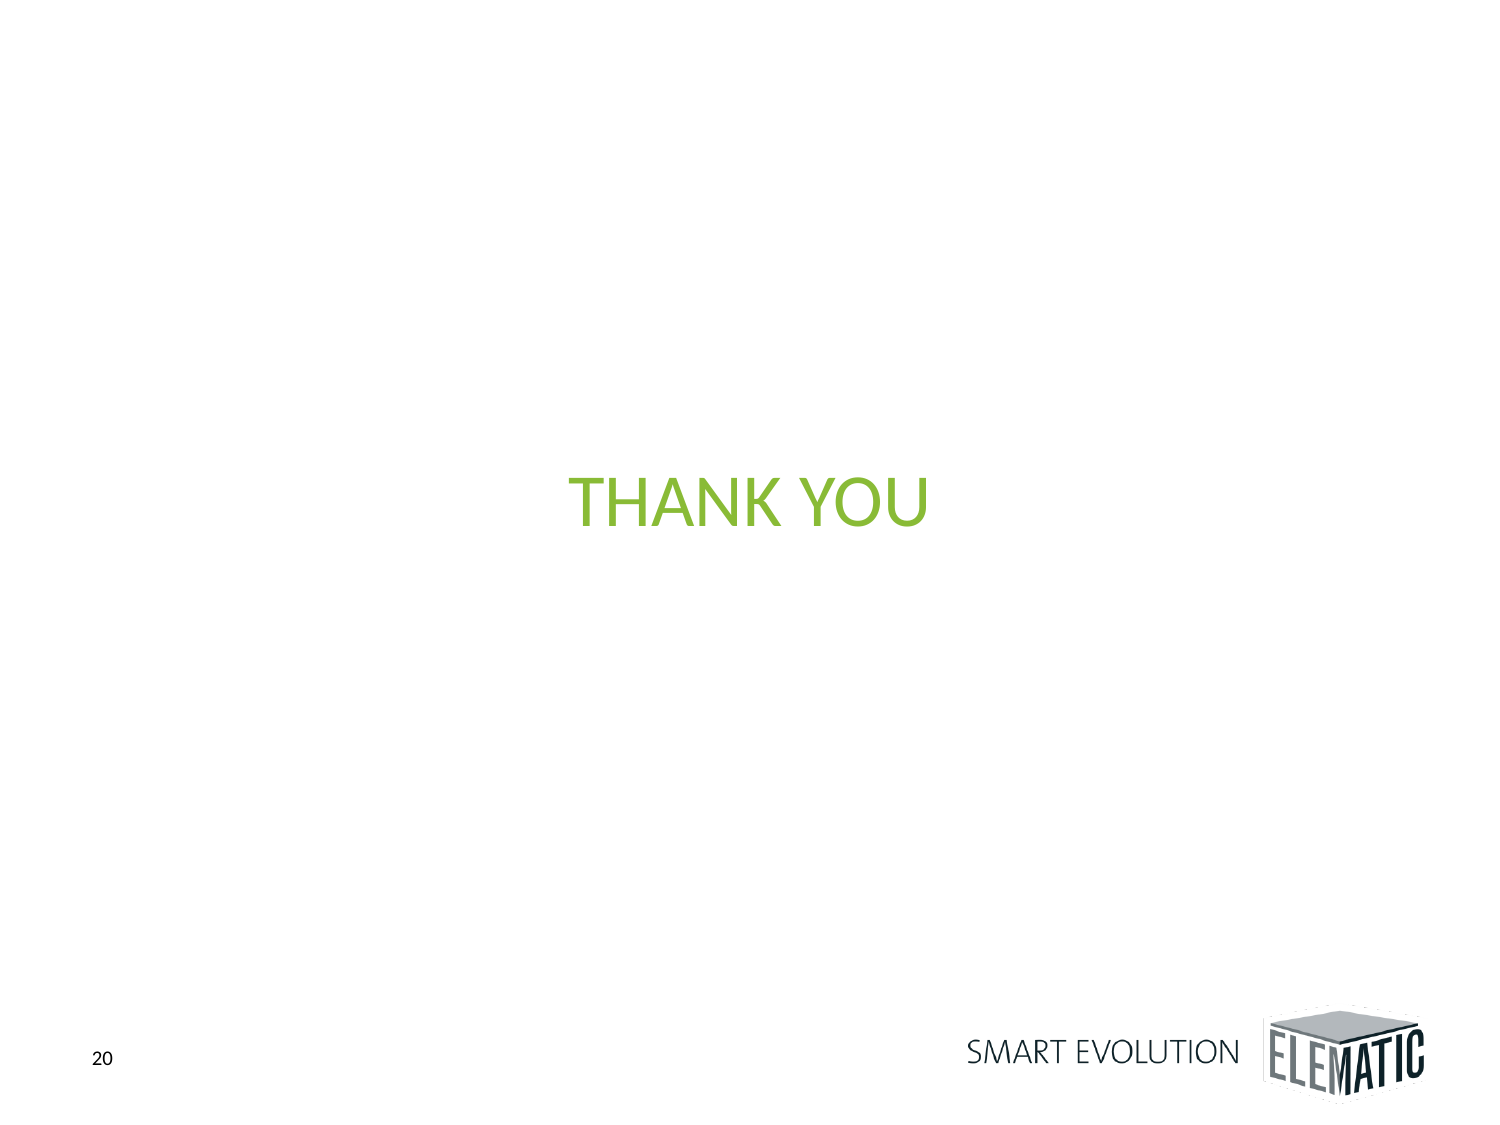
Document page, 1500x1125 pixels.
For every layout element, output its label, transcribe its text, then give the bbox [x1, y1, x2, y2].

slide_number 20 [76, 1035, 136, 1071]
title THANK YOU [75, 408, 1425, 598]
picture [968, 1003, 1428, 1104]
